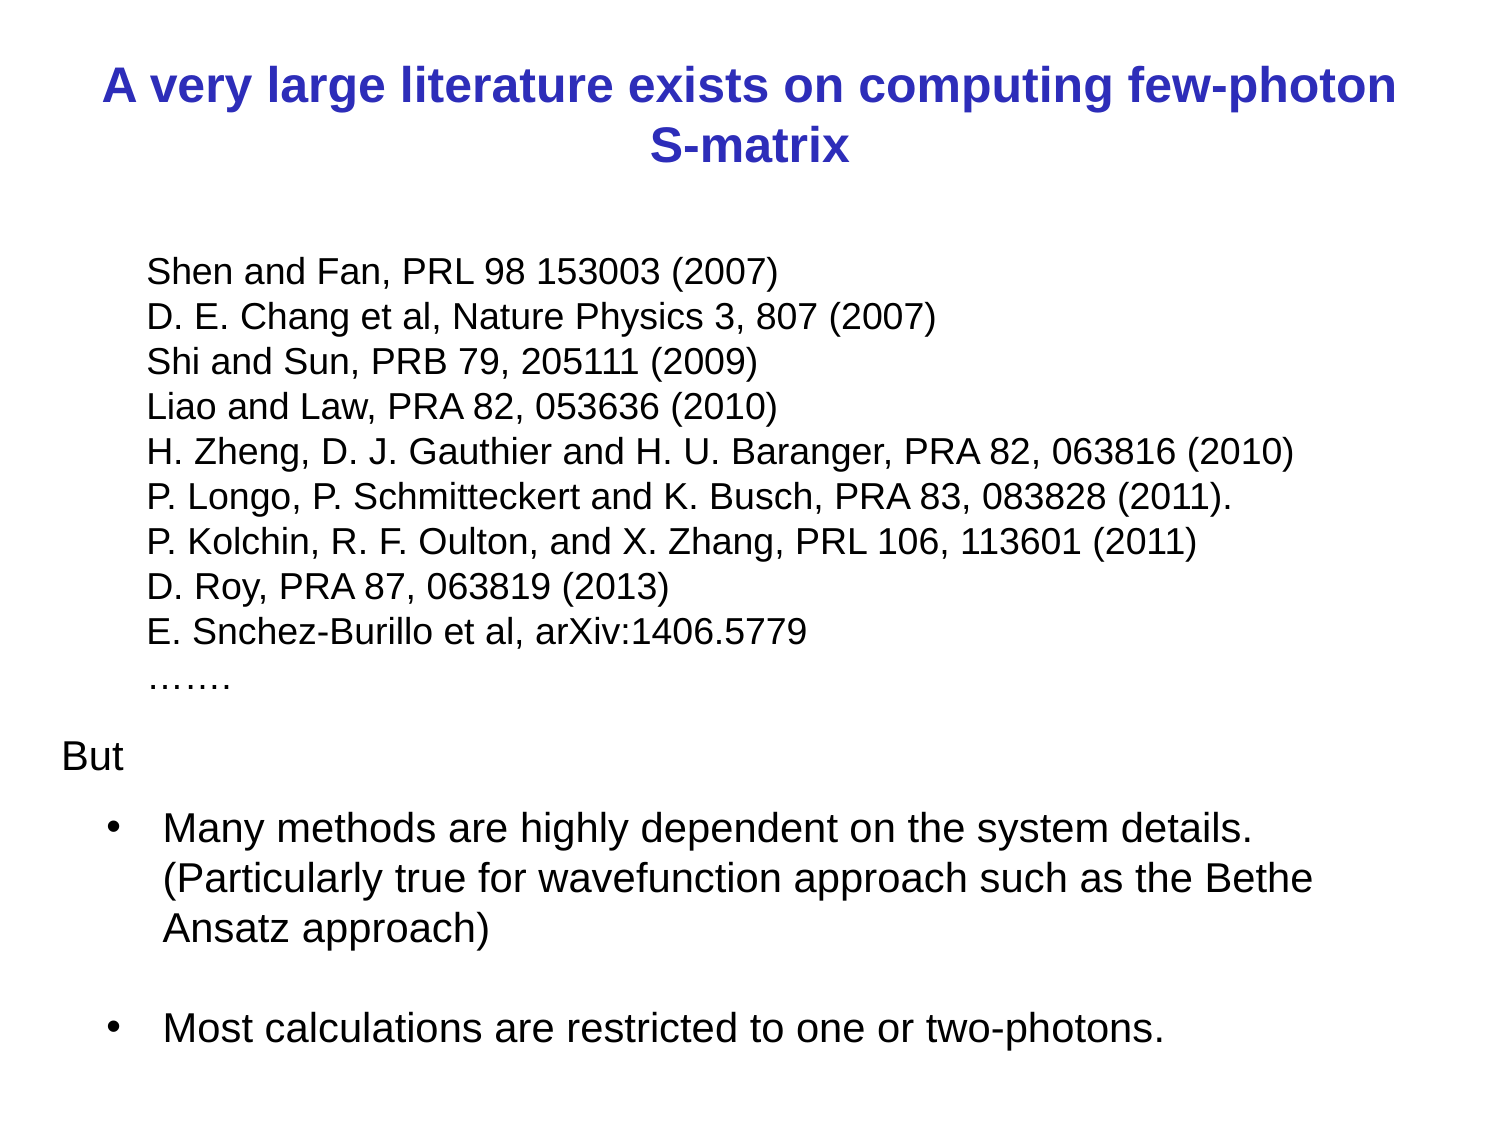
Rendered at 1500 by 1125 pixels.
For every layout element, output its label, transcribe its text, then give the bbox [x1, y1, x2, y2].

title A very large literature exists on computing few-photon S-matrix [75, 45, 1425, 233]
text_box Many methods are highly dependent on the system details. (Particularly true for wavefunction approach such as the Bethe Ansatz approach) Most calculations are restricted to one or two-photons. [91, 793, 1405, 1059]
text_box Shen and Fan, PRL 98 153003 (2007) D. E. Chang et al, Nature Physics 3, 807 (2007) Shi and Sun, PRB 79, 205111 (2009) Liao and Law, PRA 82, 053636 (2010) H. Zheng, D. J. Gauthier and H. U. Baranger, PRA 82, 063816 (2010) P. Longo, P. Schmitteckert and K. Busch, PRA 83, 083828 (2011). P. Kolchin, R. F. Oulton, and X. Zhang, PRL 106, 113601 (2011) D. Roy, PRA 87, 063819 (2013) E. Snchez-Burillo et al, arXiv:1406.5779 ……. [131, 239, 1311, 705]
text_box But [46, 720, 139, 786]
